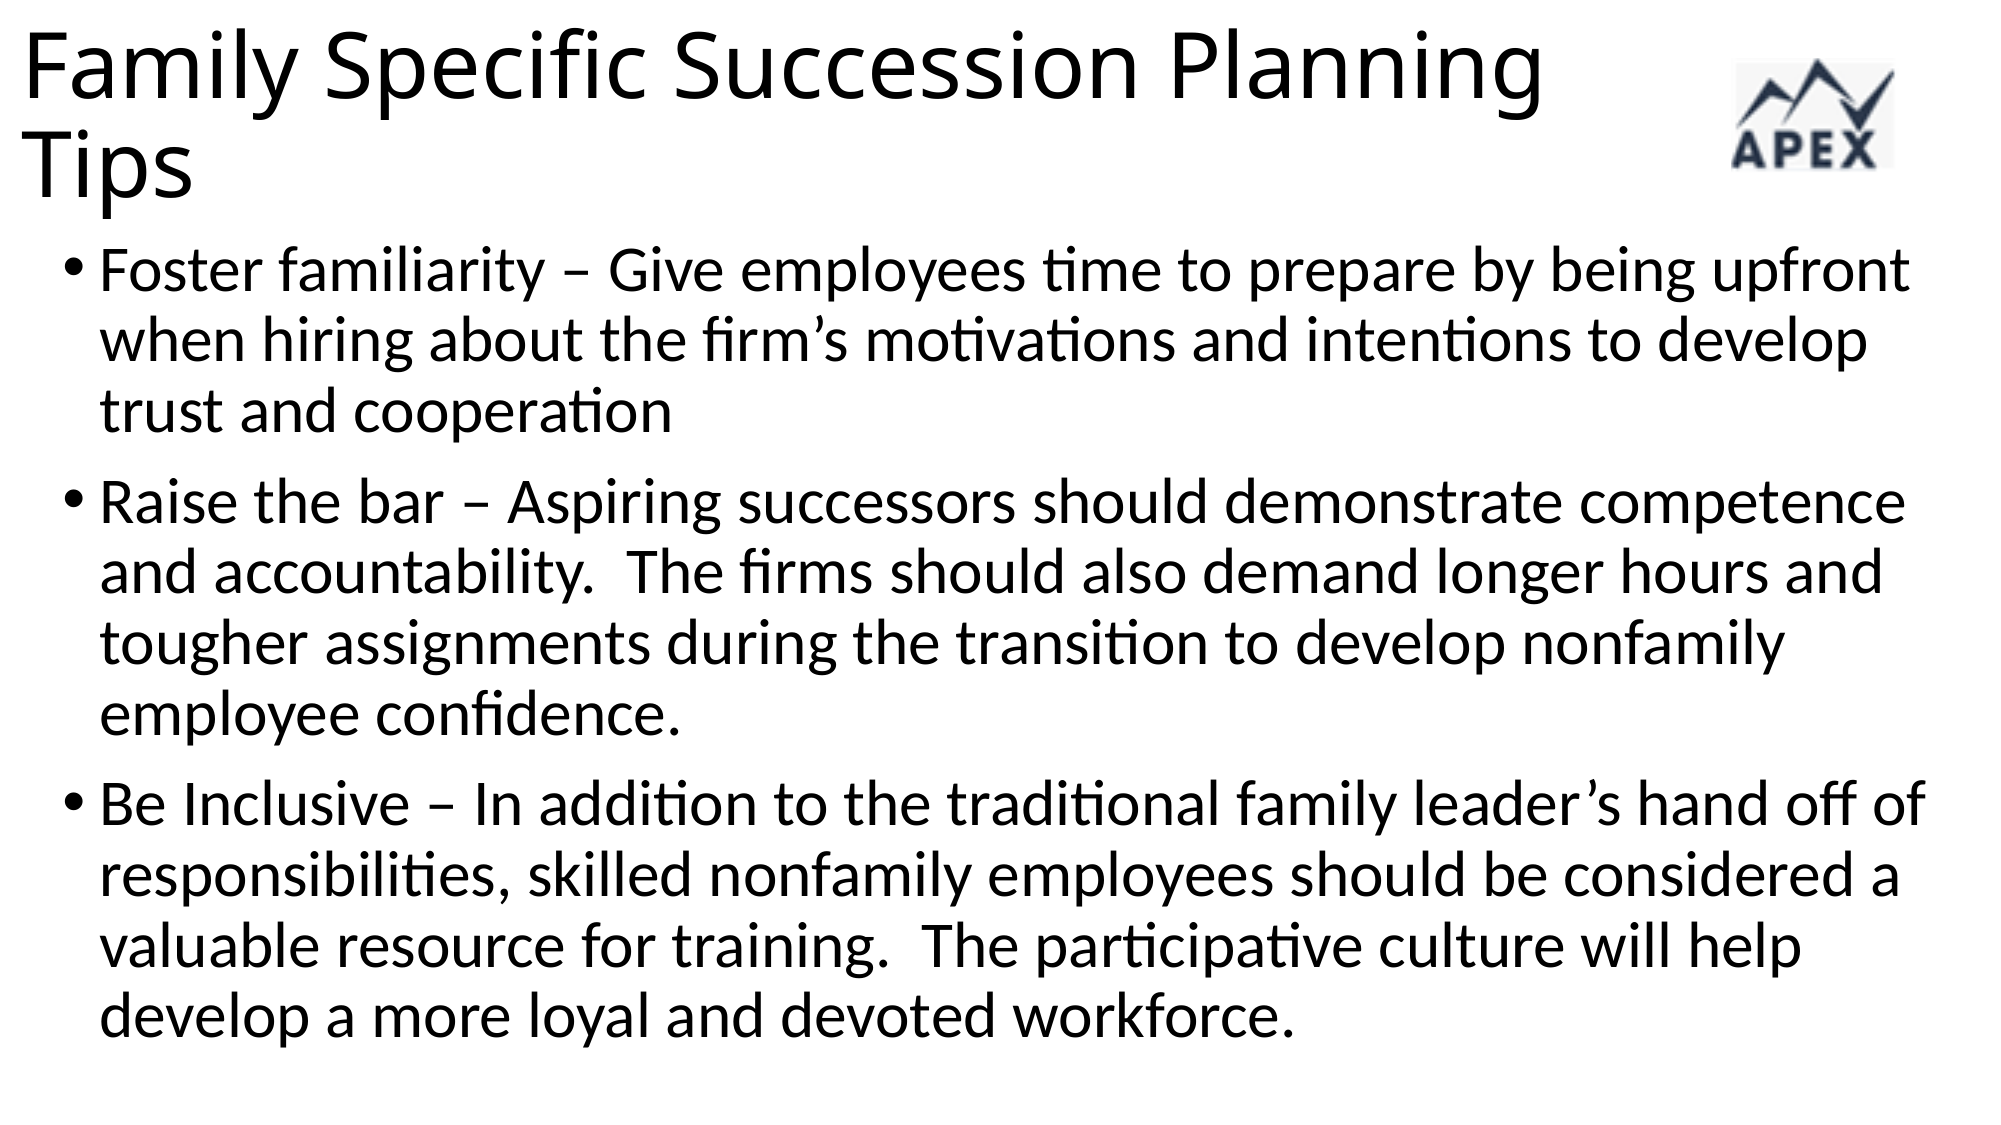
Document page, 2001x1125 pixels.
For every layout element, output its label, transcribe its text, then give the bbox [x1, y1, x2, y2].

picture [1731, 58, 1901, 175]
list Foster familiarity – Give employees time to prepare by being upfront when hiring about the firm’s motivations and intentions to develop trust and cooperation Raise the bar – Aspiring successors should demonstrate competence and accountability. The firms should also demand longer hours and tougher assignments during the transition to develop nonfamily employee confidence. Be Inclusive – In addition to the traditional family leader’s hand off of responsibilities, skilled nonfamily employees should be considered a valuable resource for training. The participative culture will help develop a more loyal and devoted workforce. [47, 227, 1953, 1067]
title Family Specific Succession Planning Tips [6, 9, 1732, 228]
